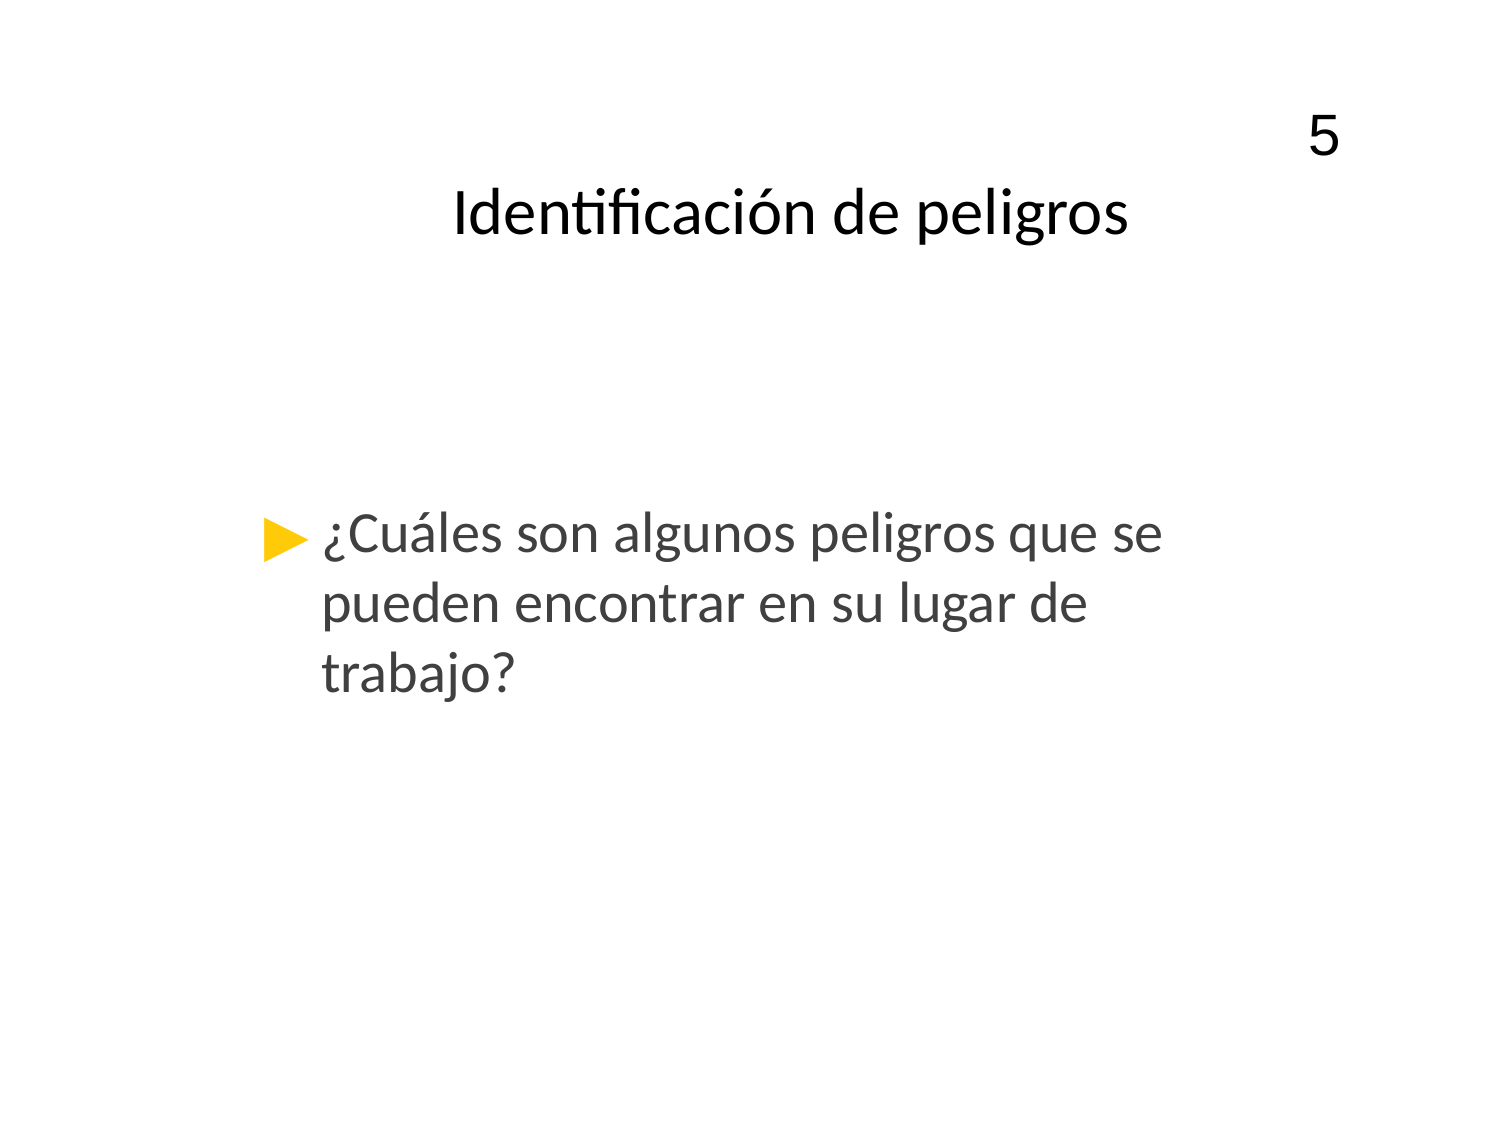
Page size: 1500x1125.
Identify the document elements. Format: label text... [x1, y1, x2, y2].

text_box 5 [1259, 48, 1390, 175]
title Identificación de peligros [437, 149, 1478, 266]
list ¿Cuáles son algunos peligros que se pueden encontrar en su lugar de trabajo? [249, 486, 1292, 1067]
